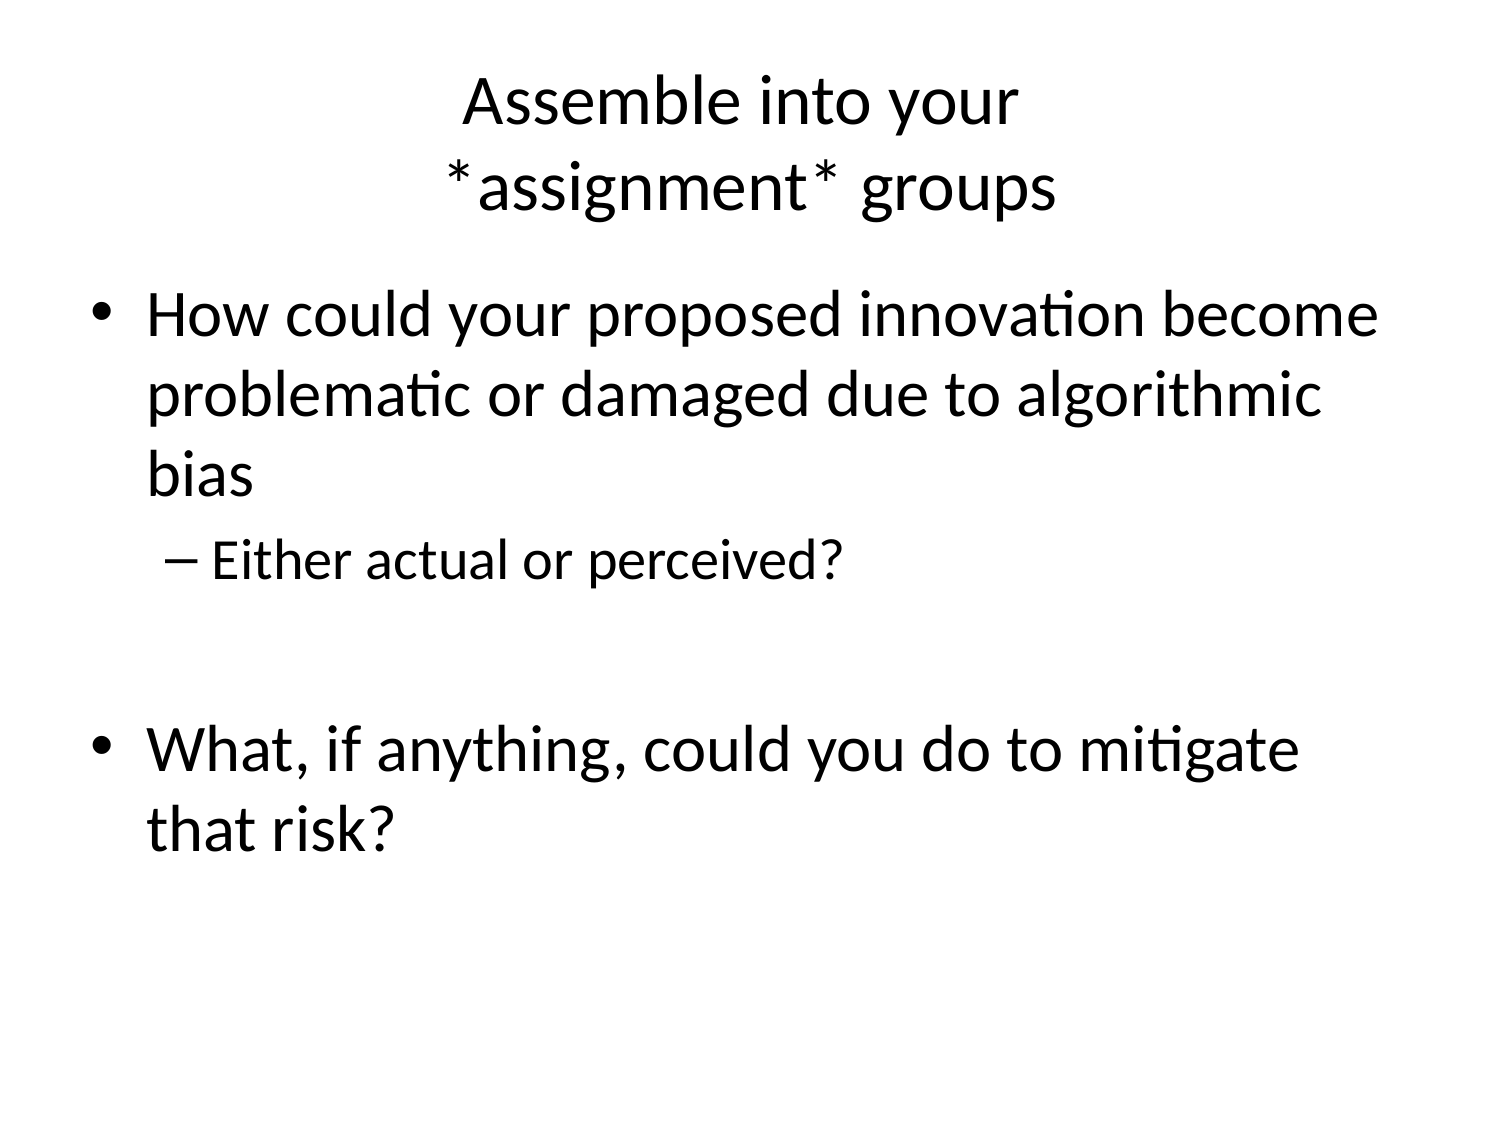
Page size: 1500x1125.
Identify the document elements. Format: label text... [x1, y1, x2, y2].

list How could your proposed innovation become problematic or damaged due to algorithmic bias Either actual or perceived? What, if anything, could you do to mitigate that risk? [75, 262, 1425, 1005]
title Assemble into your *assignment* groups [75, 45, 1425, 233]
